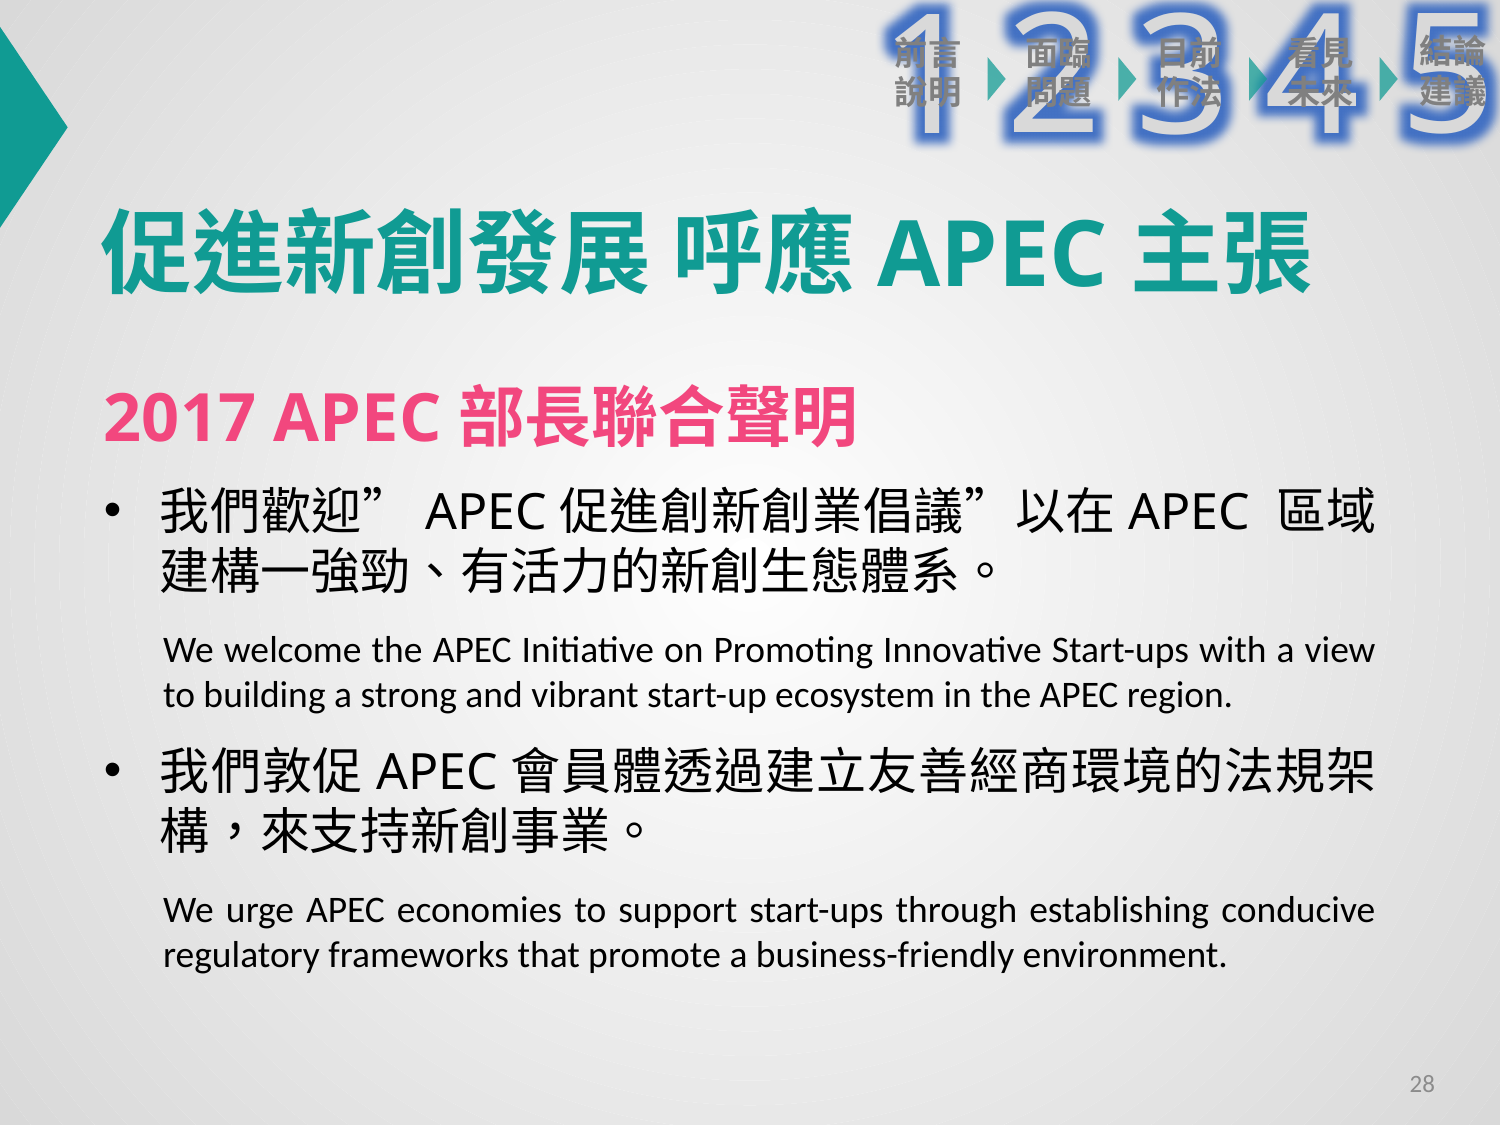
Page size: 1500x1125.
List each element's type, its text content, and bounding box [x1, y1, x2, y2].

text_box 促進新創發展 呼應APEC主張 [86, 186, 1500, 312]
slide_number 27 [1112, 1052, 1450, 1113]
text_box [865, 0, 1500, 121]
text_box 2017 APEC部長聯合聲明 我們歡迎”APEC促進創新創業倡議”以在APEC 區域建構一強勁、有活力的新創生態體系。 We welcome the APEC Initiative on Promoting Innovative Start-ups with a view to building a strong and vibrant start-up ecosystem in the APEC region. 我們敦促APEC會員體透過建立友善經商環境的法規架構，來支持新創事業。 We urge APEC economies to support start-ups through establishing conducive regulatory frameworks that promote a business-friendly environment. [89, 367, 1392, 982]
